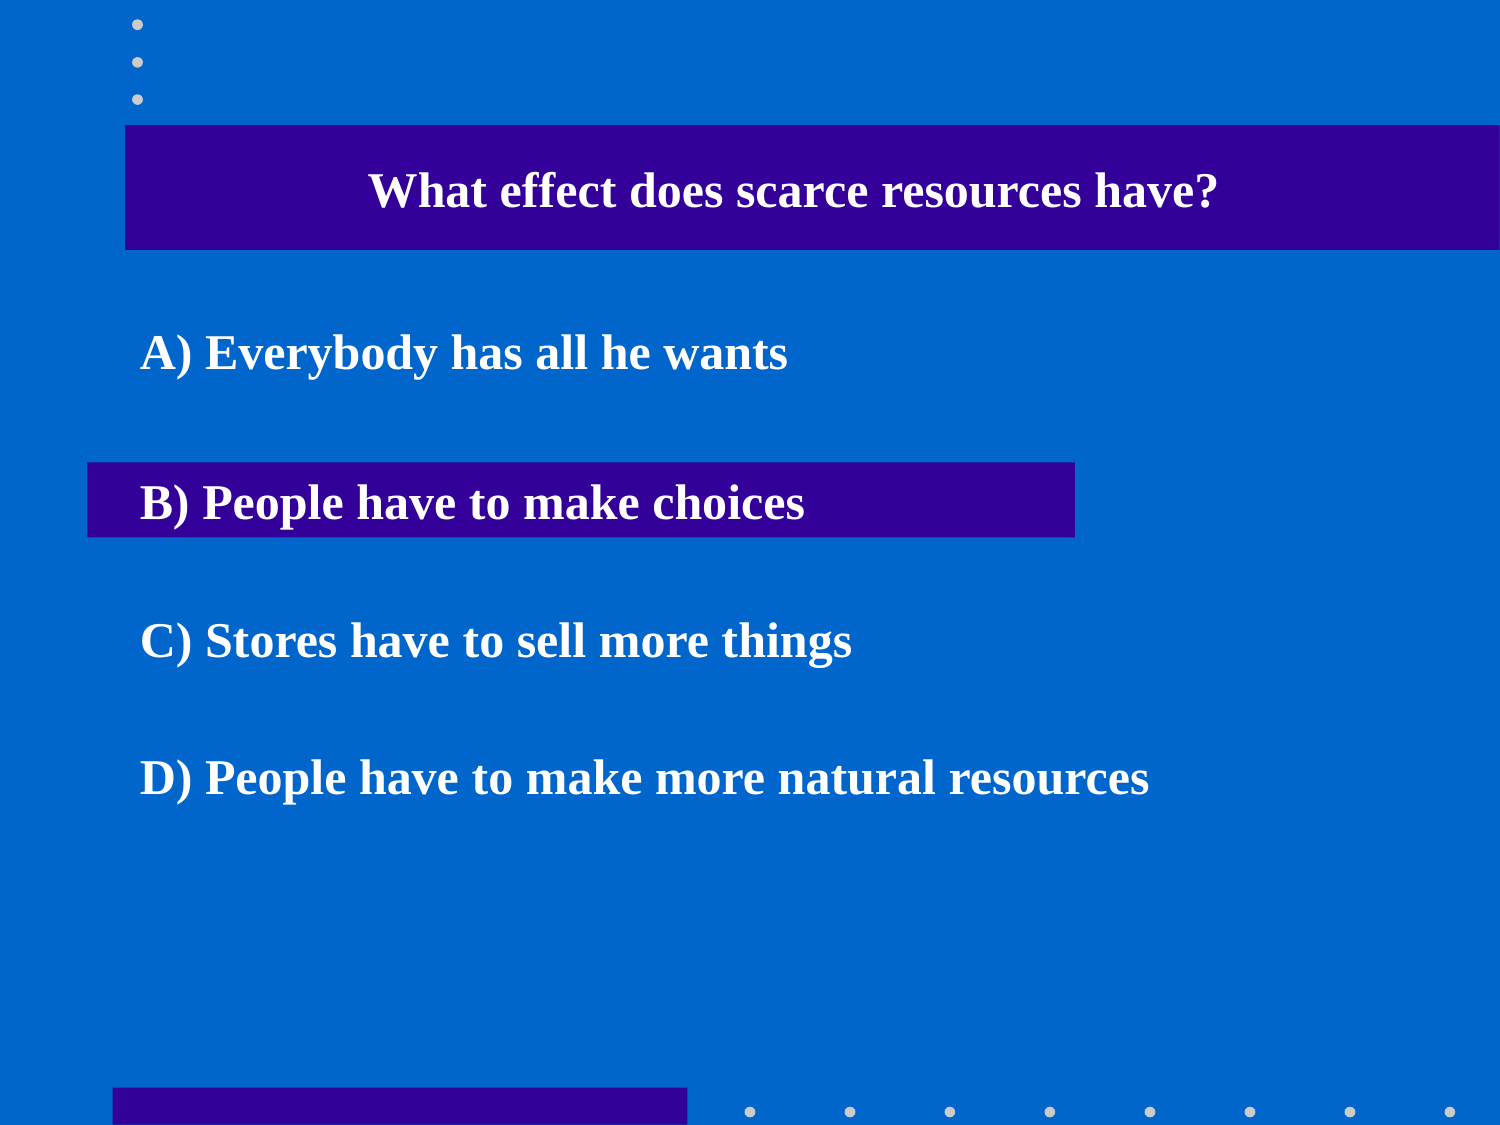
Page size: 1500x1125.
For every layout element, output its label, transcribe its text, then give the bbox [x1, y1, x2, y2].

text_box B) People have to make choices [125, 462, 1138, 538]
text_box D) People have to make more natural resources [125, 737, 1438, 813]
text_box C) Stores have to sell more things [124, 599, 1238, 675]
text_box [87, 462, 125, 538]
text_box What effect does scarce resources have? [124, 149, 1463, 225]
text_box A) Everybody has all he wants [124, 312, 1188, 388]
